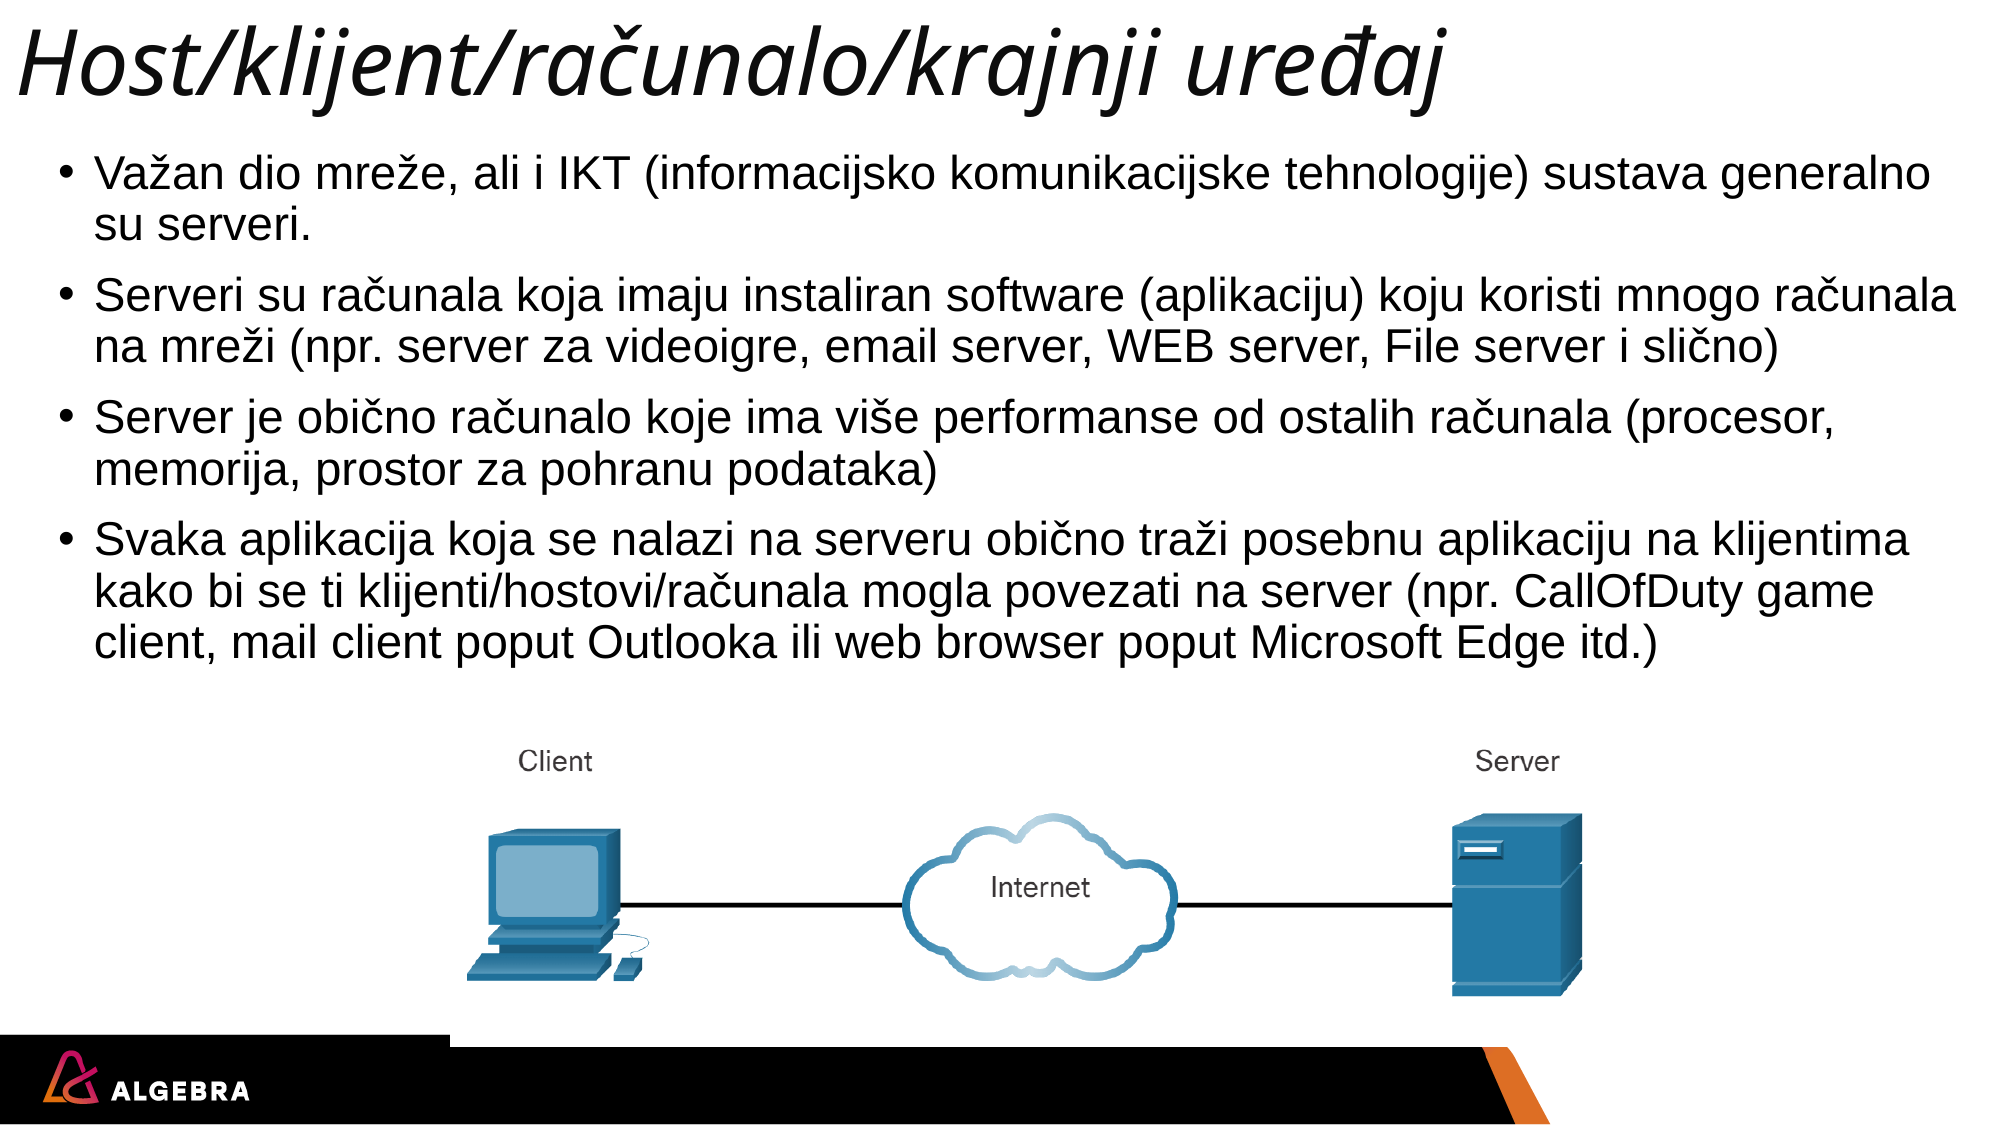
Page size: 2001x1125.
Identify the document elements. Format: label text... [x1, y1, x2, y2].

list Važan dio mreže, ali i IKT (informacijsko komunikacijske tehnologije) sustava generalno su serveri. Serveri su računala koja imaju instaliran software (aplikaciju) koju koristi mnogo računala na mreži (npr. server za videoigre, email server, WEB server, File server i slično) Server je obično računalo koje ima više performanse od ostalih računala (procesor, memorija, prostor za pohranu podataka) Svaka aplikacija koja se nalazi na serveru obično traži posebnu aplikaciju na klijentima kako bi se ti klijenti/hostovi/računala mogla povezati na server (npr. CallOfDuty game client, mail client poput Outlooka ili web browser poput Microsoft Edge itd.) [43, 140, 1985, 754]
text_box Host/klijent/računalo/krajnji uređaj [0, 5, 1594, 127]
picture [0, 685, 1733, 1125]
